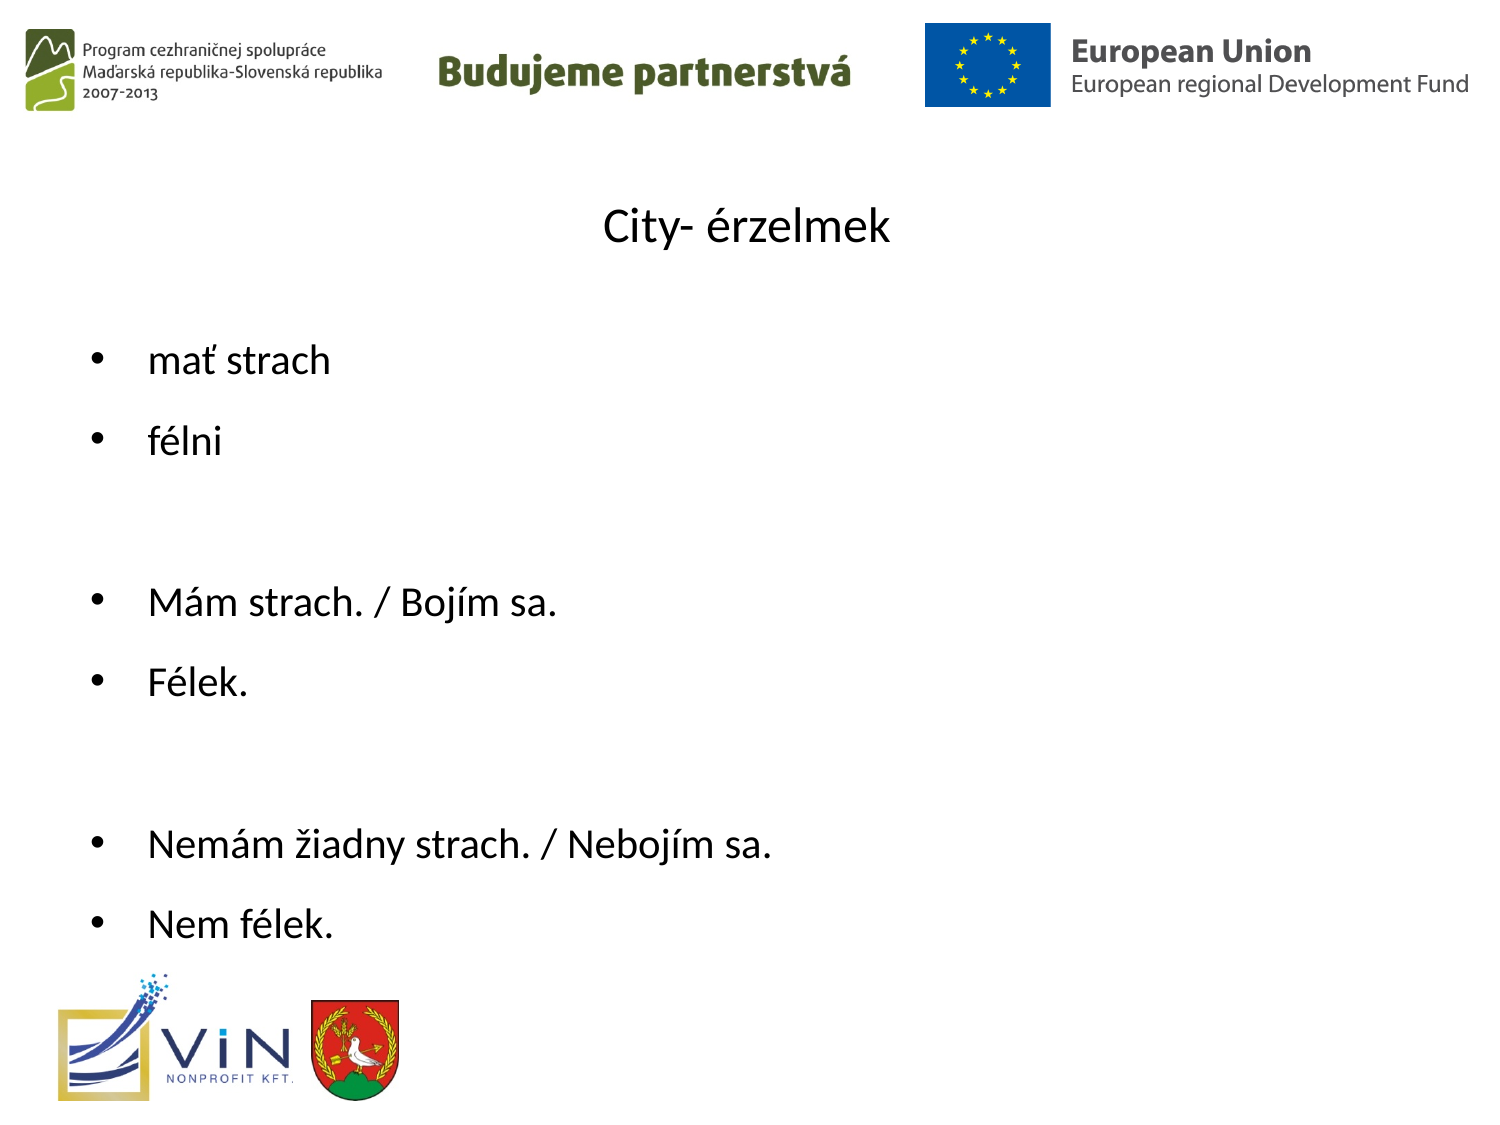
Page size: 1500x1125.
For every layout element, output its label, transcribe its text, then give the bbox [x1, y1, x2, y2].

picture [311, 1000, 399, 1102]
picture [409, 36, 890, 108]
picture [34, 972, 294, 1102]
list mať strach félni Mám strach. / Bojím sa. Félek. Nemám žiadny strach. / Nebojím sa. Nem félek. [75, 316, 1425, 961]
title City- érzelmek [70, 164, 1425, 282]
picture [925, 23, 1468, 109]
picture [23, 29, 399, 120]
